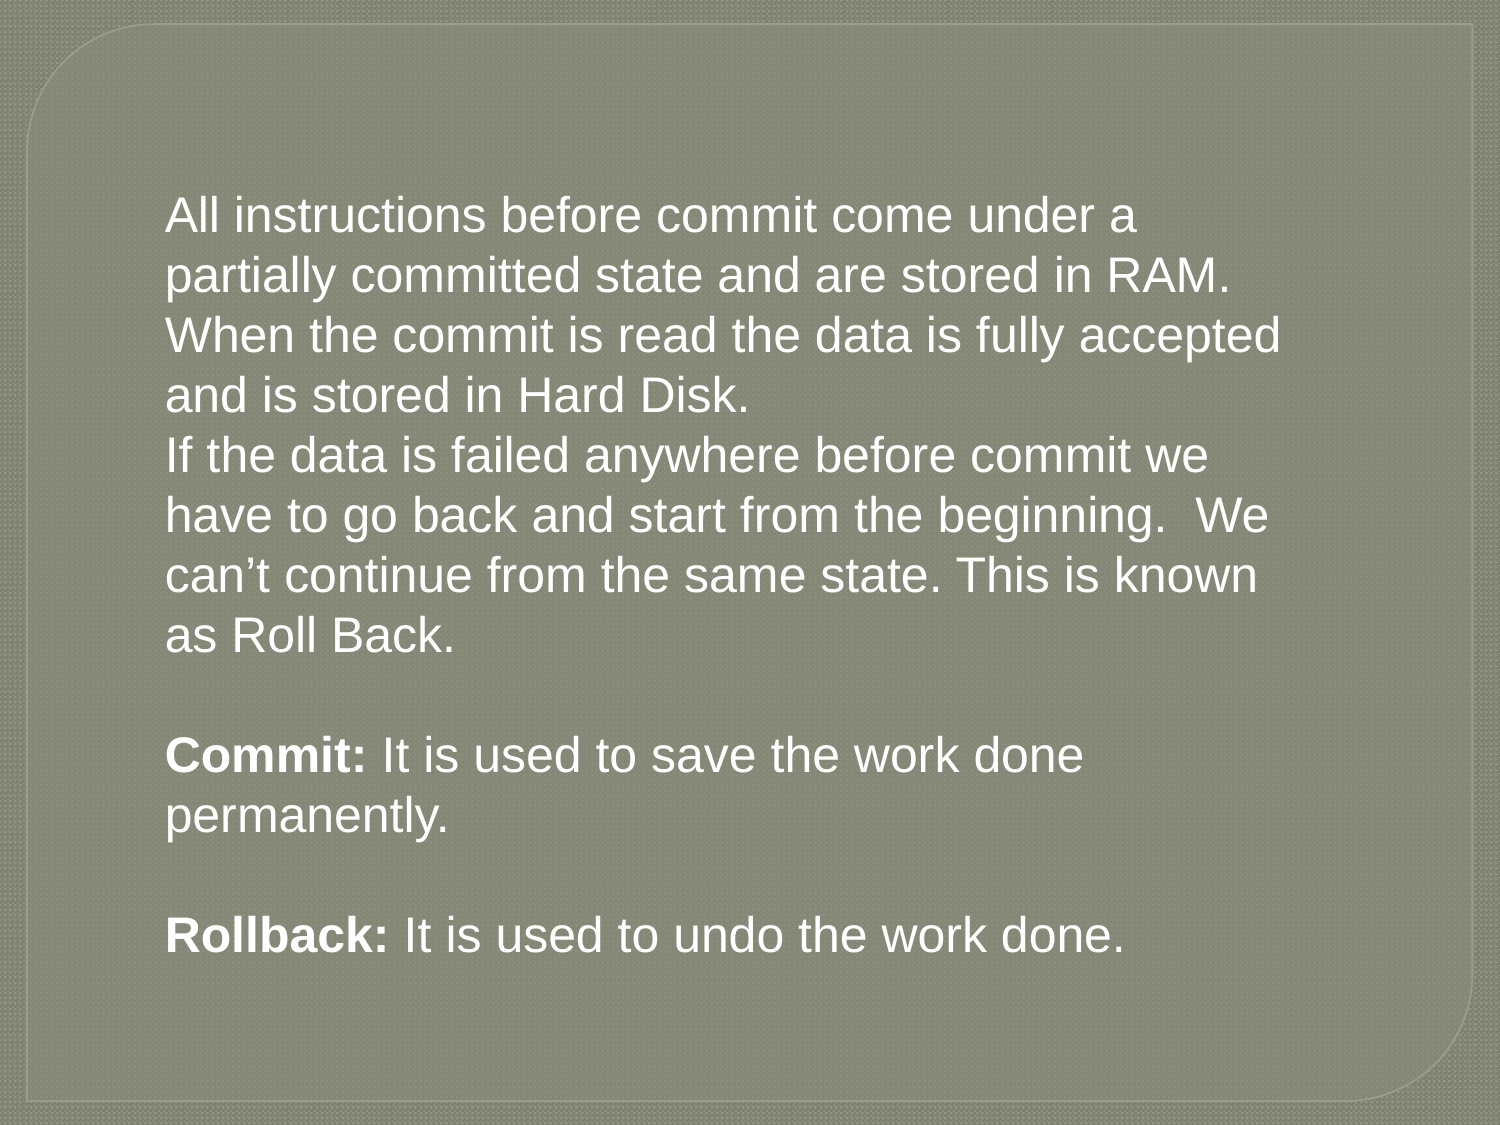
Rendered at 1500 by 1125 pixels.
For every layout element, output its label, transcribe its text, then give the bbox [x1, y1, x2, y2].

text_box All instructions before commit come under a partially committed state and are stored in RAM. When the commit is read the data is fully accepted and is stored in Hard Disk. If the data is failed anywhere before commit we have to go back and start from the beginning. We can’t continue from the same state. This is known as Roll Back. Commit: It is used to save the work done permanently. Rollback: It is used to undo the work done. [149, 174, 1338, 970]
